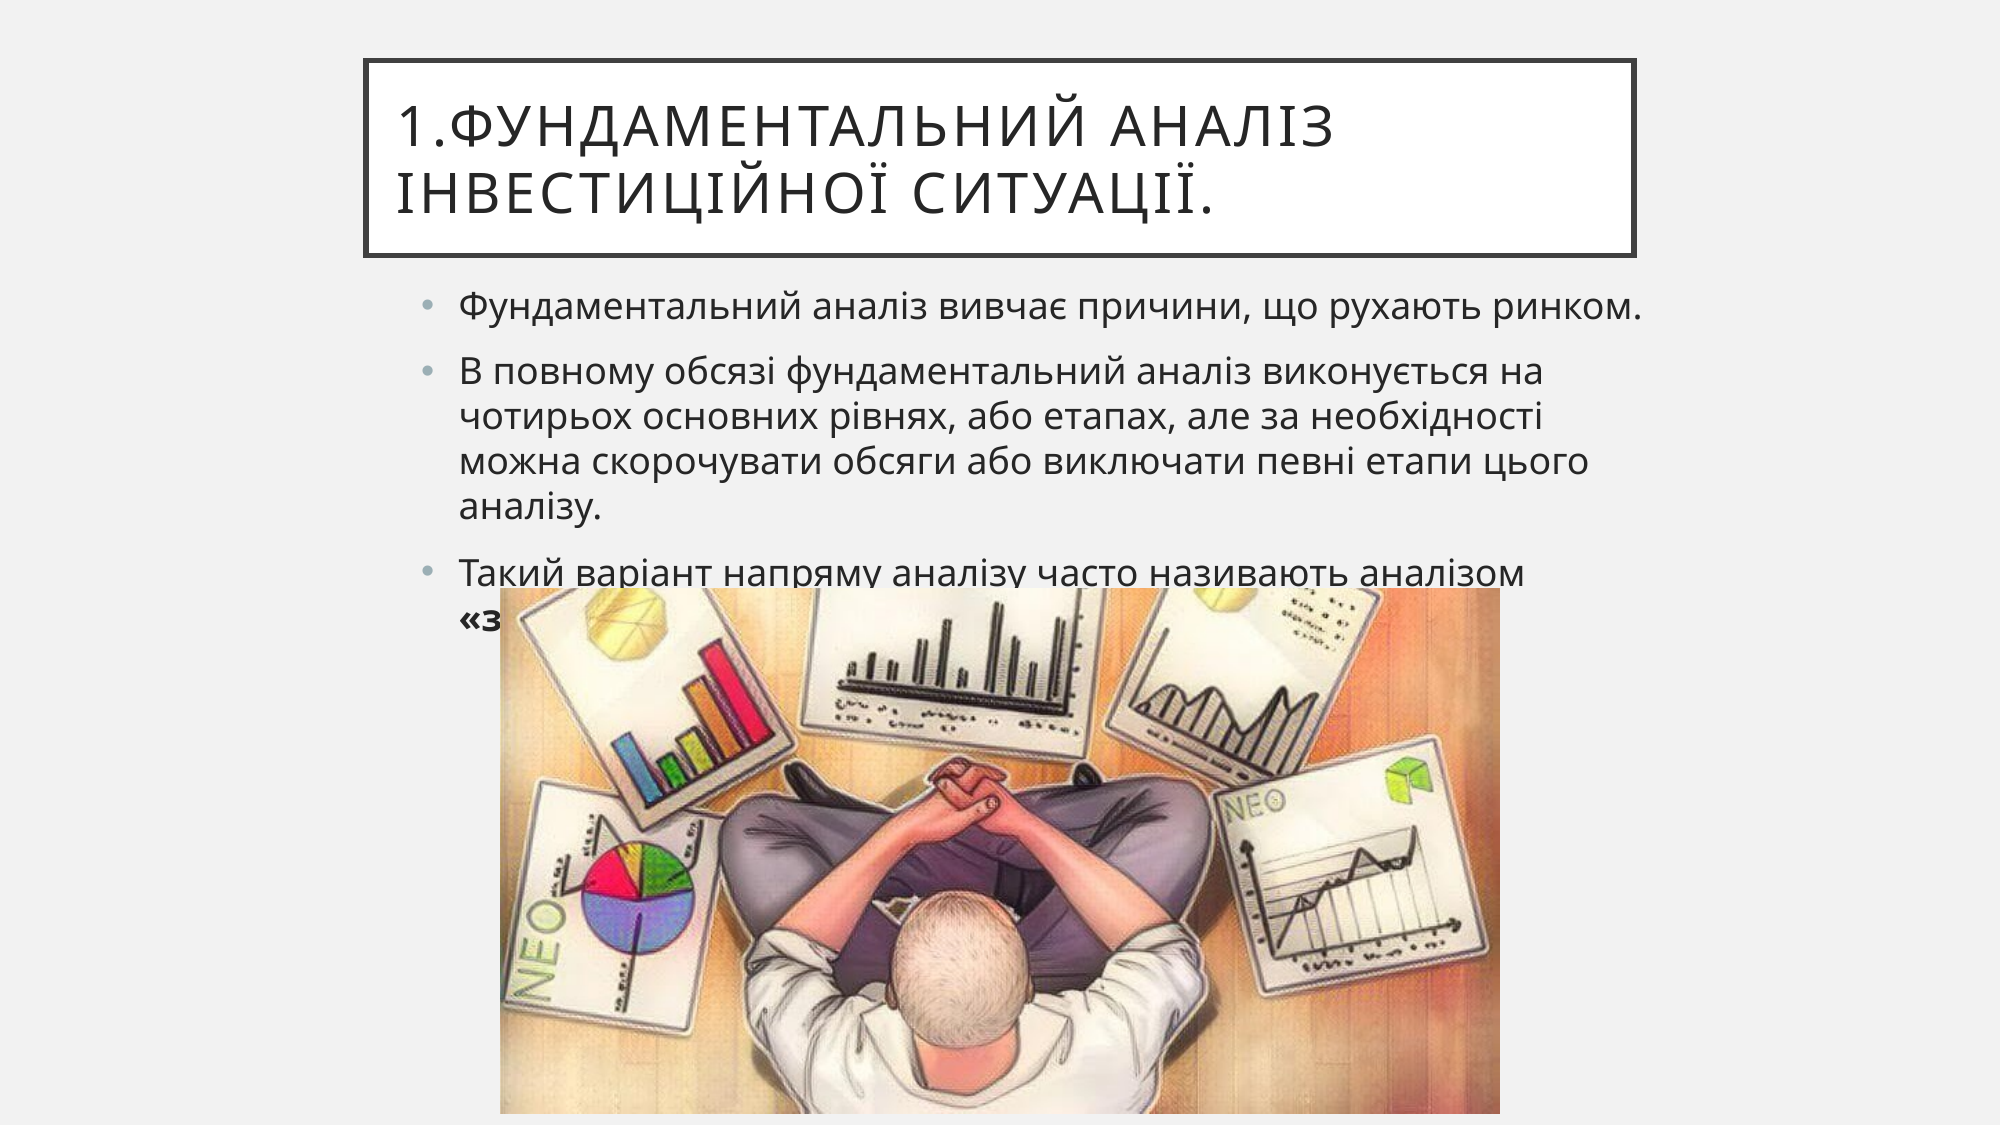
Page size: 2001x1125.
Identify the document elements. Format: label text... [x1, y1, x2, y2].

title 1.Фундаментальний аналіз інвестиційної ситуації. [363, 58, 1637, 258]
list Фундаментальний аналіз вивчає причини, що рухають ринком. В повному обсязі фундаментальний аналіз виконується на чотирьох основних рівнях, або етапах, але за необхідності можна скорочувати обсяги або виключати певні етапи цього аналізу. Такий варіант напряму аналізу часто називають аналізом «зверху вниз». [406, 274, 1675, 596]
picture [500, 587, 1500, 1114]
